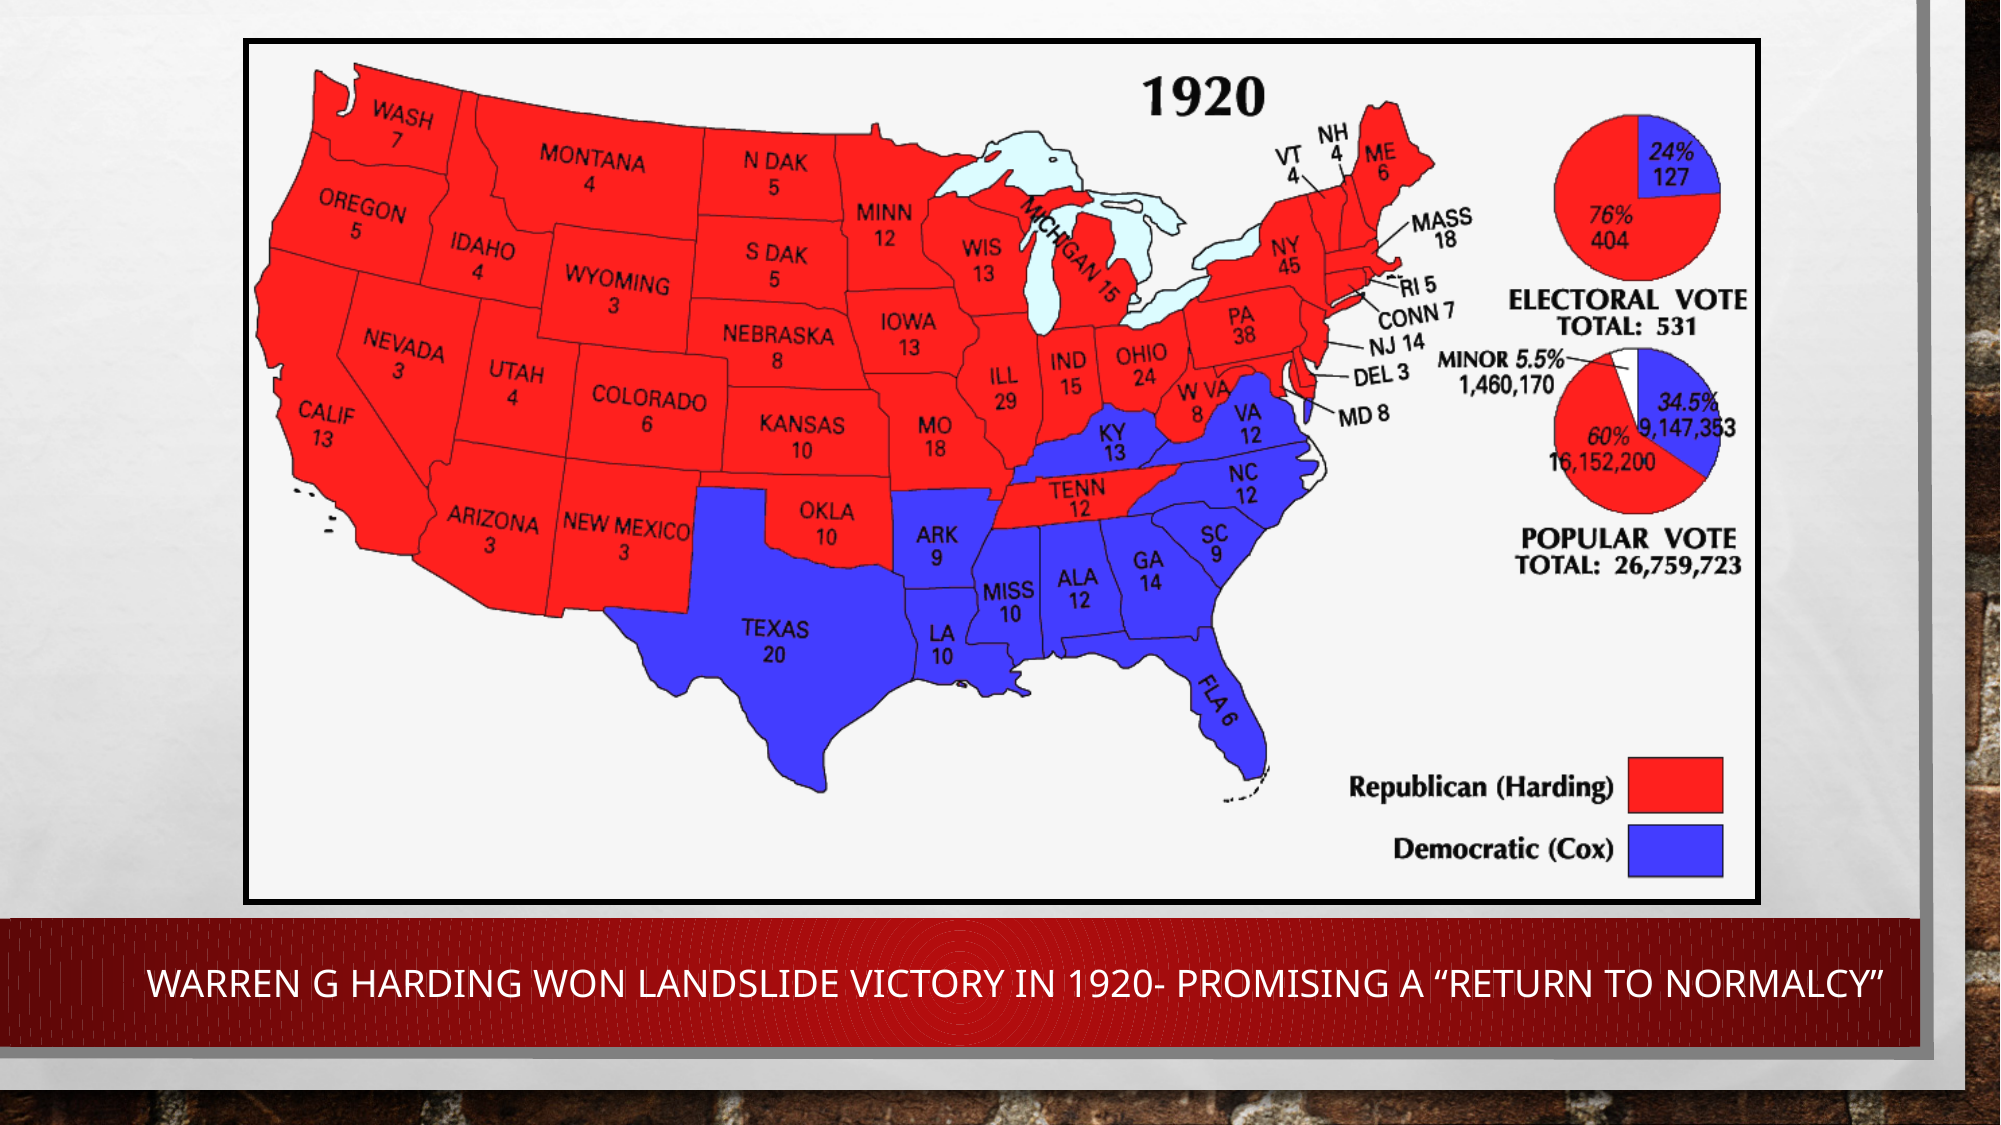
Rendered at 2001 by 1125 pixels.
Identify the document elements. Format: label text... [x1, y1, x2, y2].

picture [0, 0, 2000, 1125]
picture [248, 44, 1756, 900]
list Warren g harding won landslide victory in 1920- promising a “return to normalcy” [112, 920, 1920, 1036]
